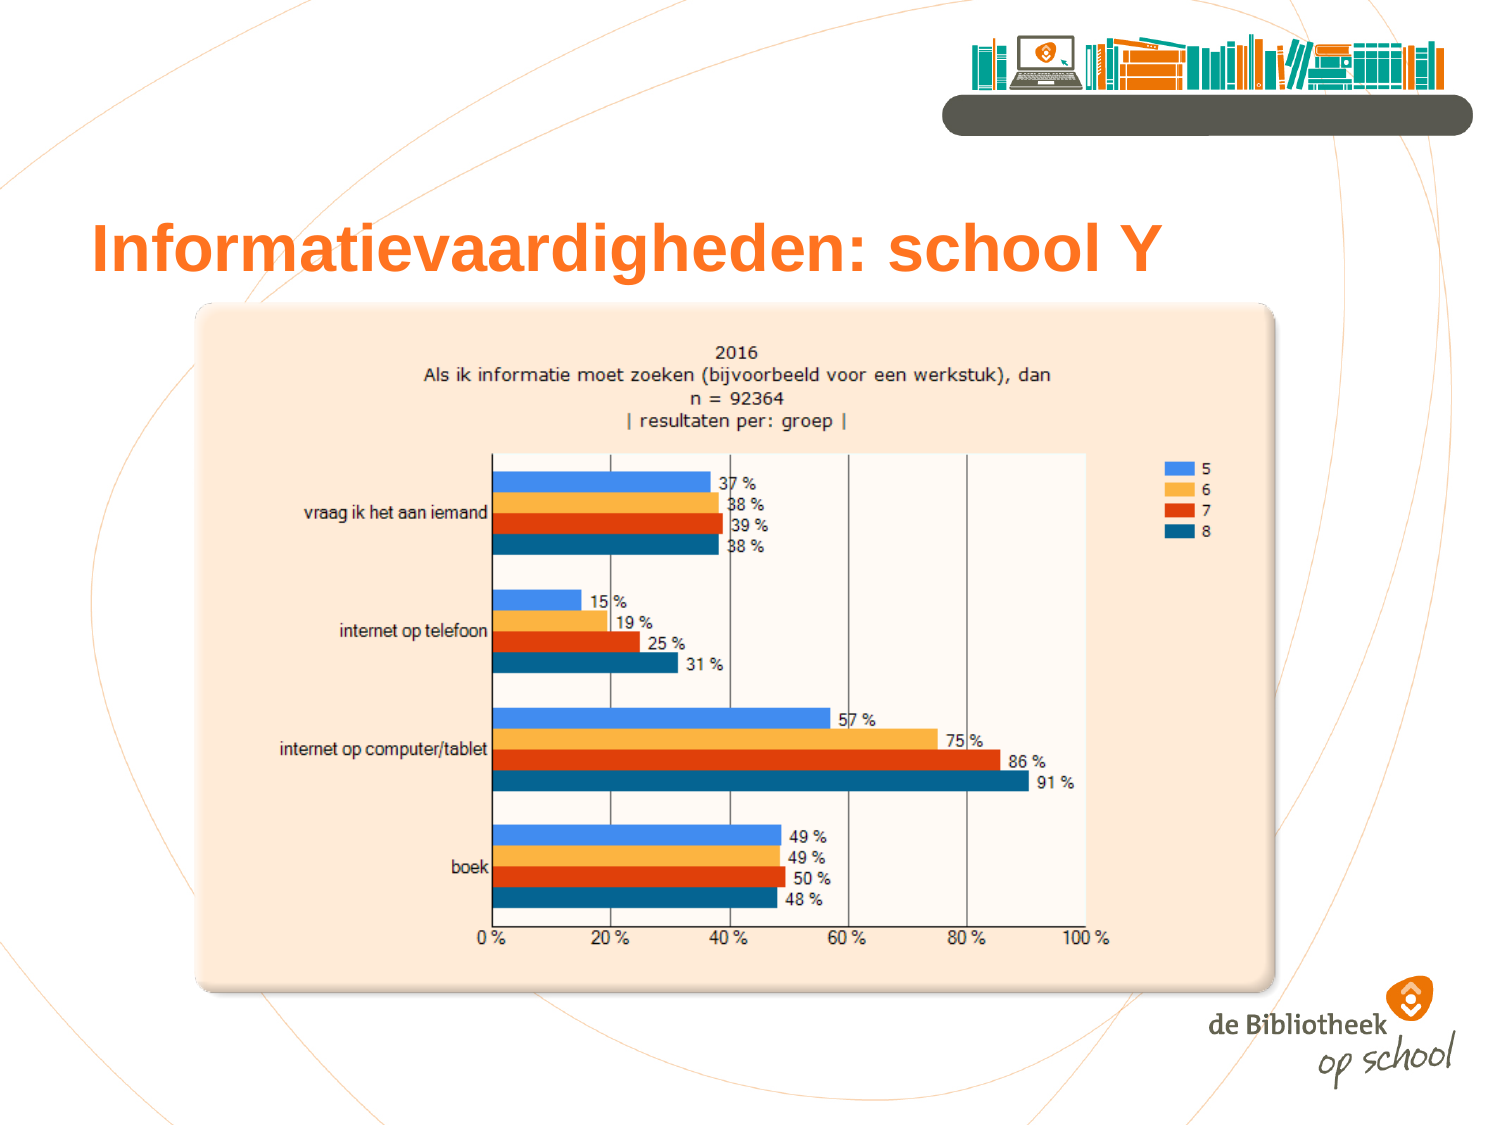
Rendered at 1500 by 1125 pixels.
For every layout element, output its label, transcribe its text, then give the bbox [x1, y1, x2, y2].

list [194, 302, 1282, 1000]
picture [0, 0, 1500, 1125]
title Informatievaardigheden: school Y [76, 150, 1428, 339]
